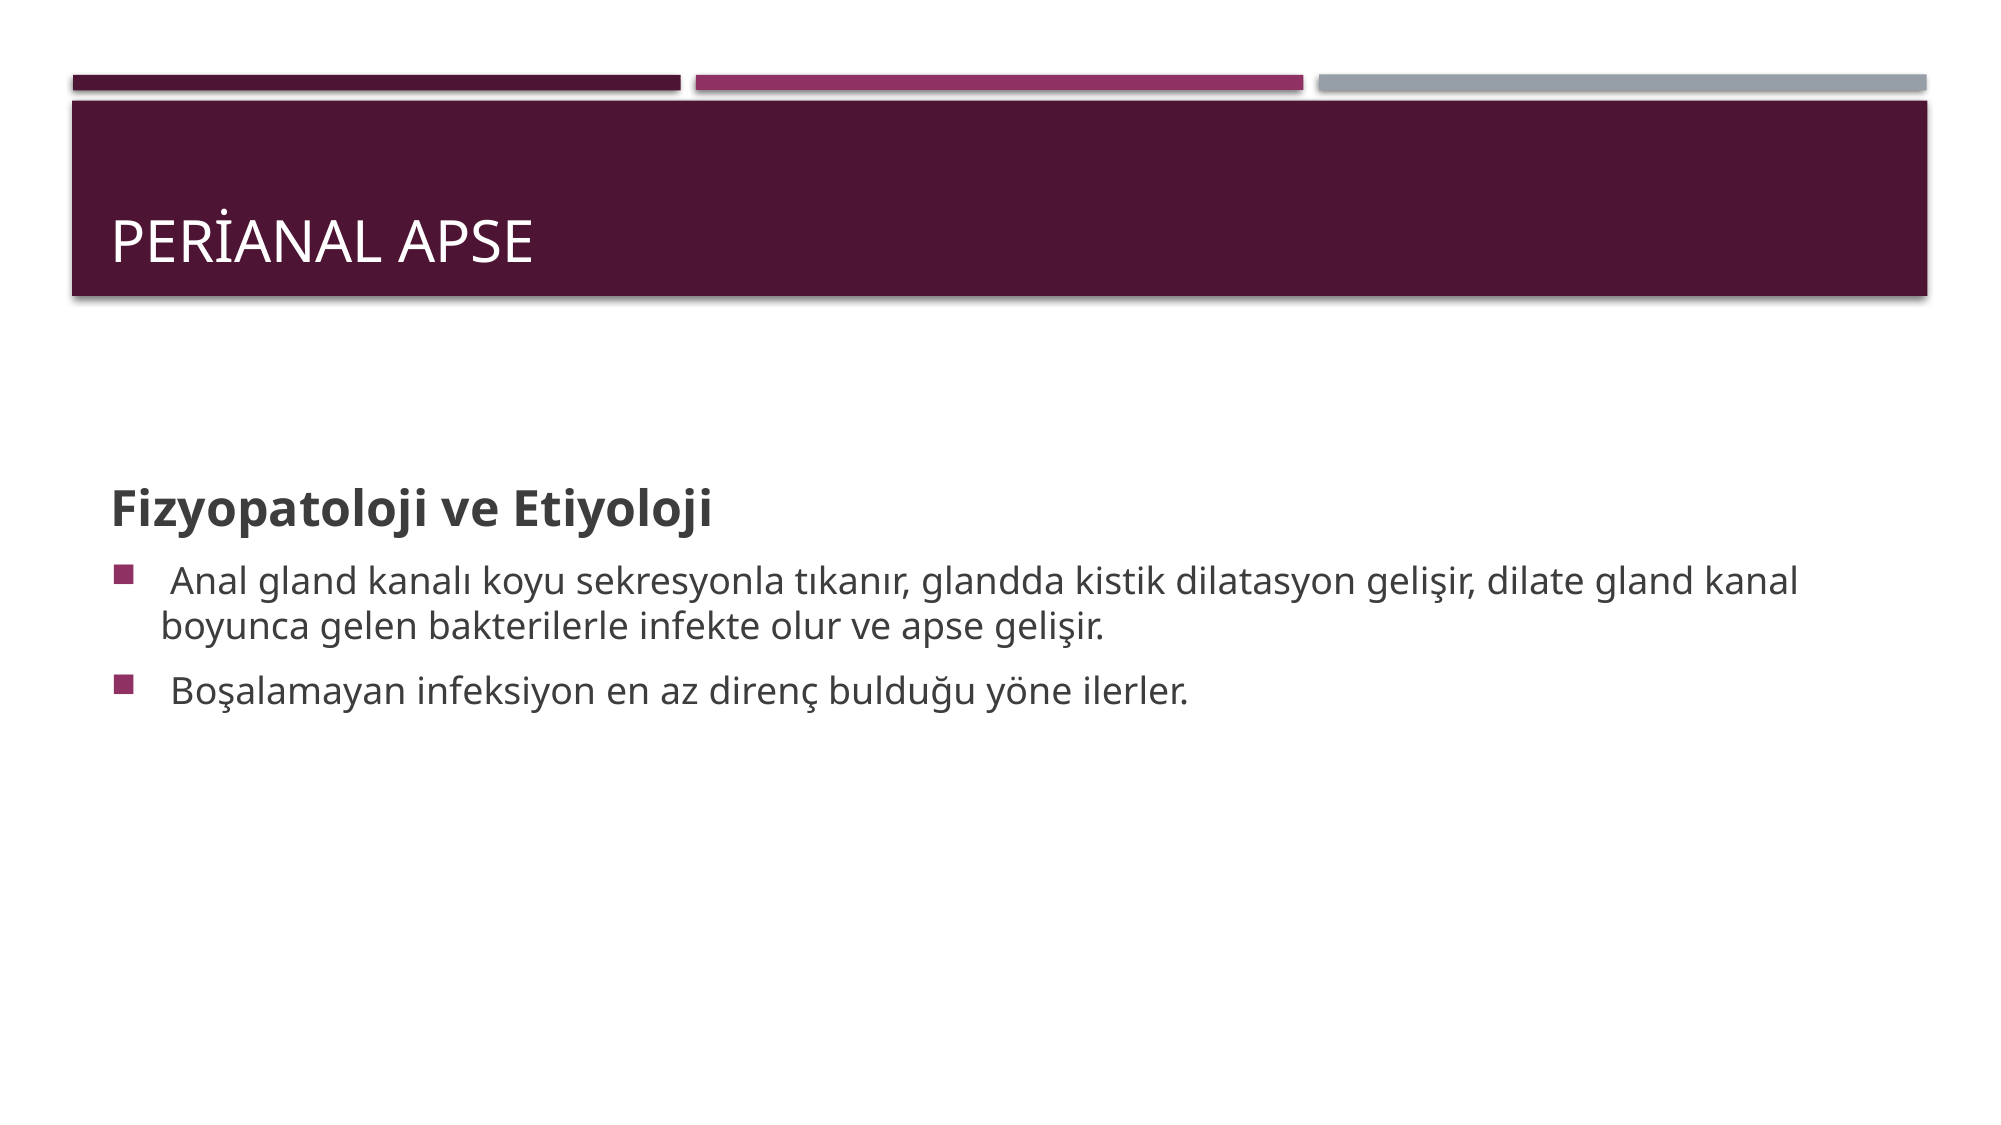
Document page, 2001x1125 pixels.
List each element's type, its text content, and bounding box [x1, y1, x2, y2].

title Perianal apse [95, 115, 1905, 282]
list Fizyopatoloji ve Etiyoloji Anal gland kanalı koyu sekresyonla tıkanır, glandda kistik dilatasyon gelişir, dilate gland kanal boyunca gelen bakterilerle infekte olur ve apse gelişir. Boşalamayan infeksiyon en az direnç bulduğu yöne ilerler. [95, 357, 1905, 962]
